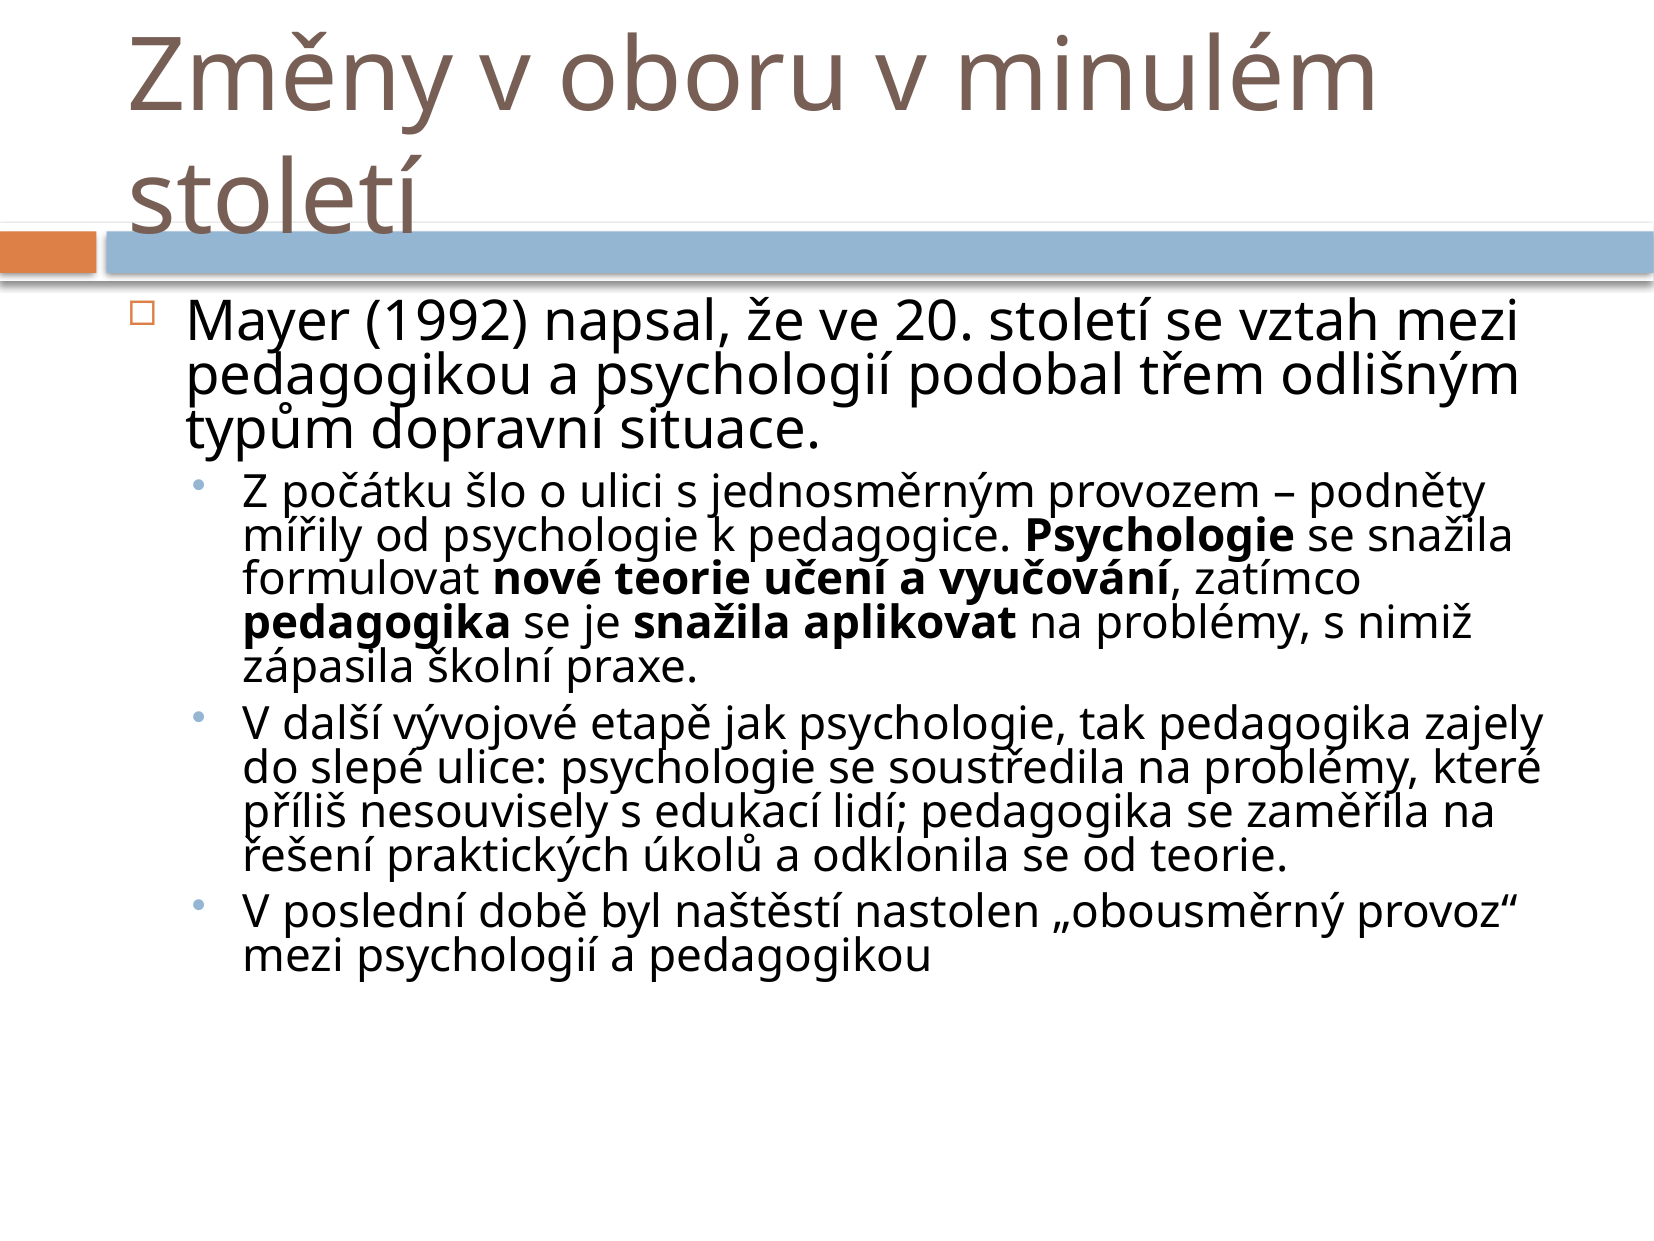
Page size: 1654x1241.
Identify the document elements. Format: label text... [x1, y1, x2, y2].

list Mayer (1992) napsal, že ve 20. století se vztah mezi pedagogikou a psychologií podobal třem odlišným typům dopravní situace. Z počátku šlo o ulici s jednosměrným provozem – podněty mířily od psychologie k pedagogice. Psychologie se snažila formulovat nové teorie učení a vyučování, zatímco pedagogika se je snažila aplikovat na problémy, s nimiž zápasila školní praxe. V další vývojové etapě jak psychologie, tak pedagogika zajely do slepé ulice: psychologie se soustředila na problémy, které příliš nesouvisely s edukací lidí; pedagogika se zaměřila na řešení praktických úkolů a odklonila se od teorie. V poslední době byl naštěstí nastolen „obousměrný provoz“ mezi psychologií a pedagogikou [110, 289, 1586, 1103]
title Změny v oboru v minulém století [110, 41, 1586, 221]
